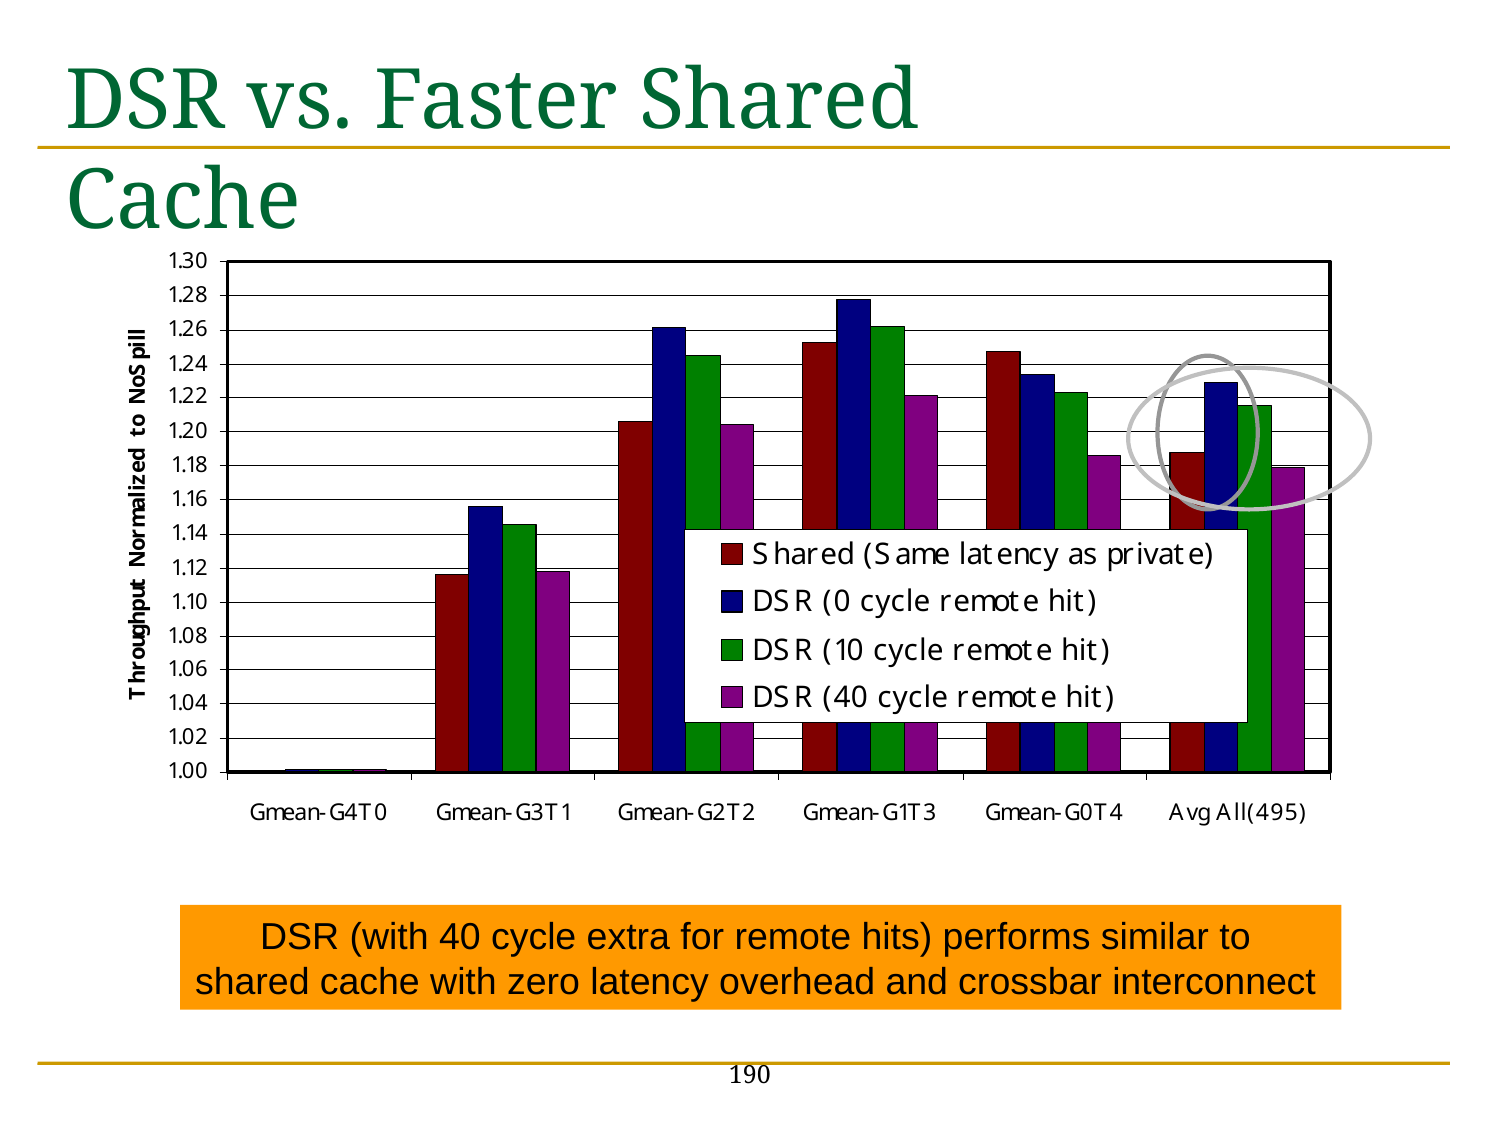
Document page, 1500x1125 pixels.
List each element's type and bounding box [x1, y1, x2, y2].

title [50, 37, 1190, 130]
list [105, 220, 1336, 856]
text_box [1336, 389, 1371, 488]
slide_number [512, 1024, 988, 1101]
text_box [180, 904, 1342, 1010]
